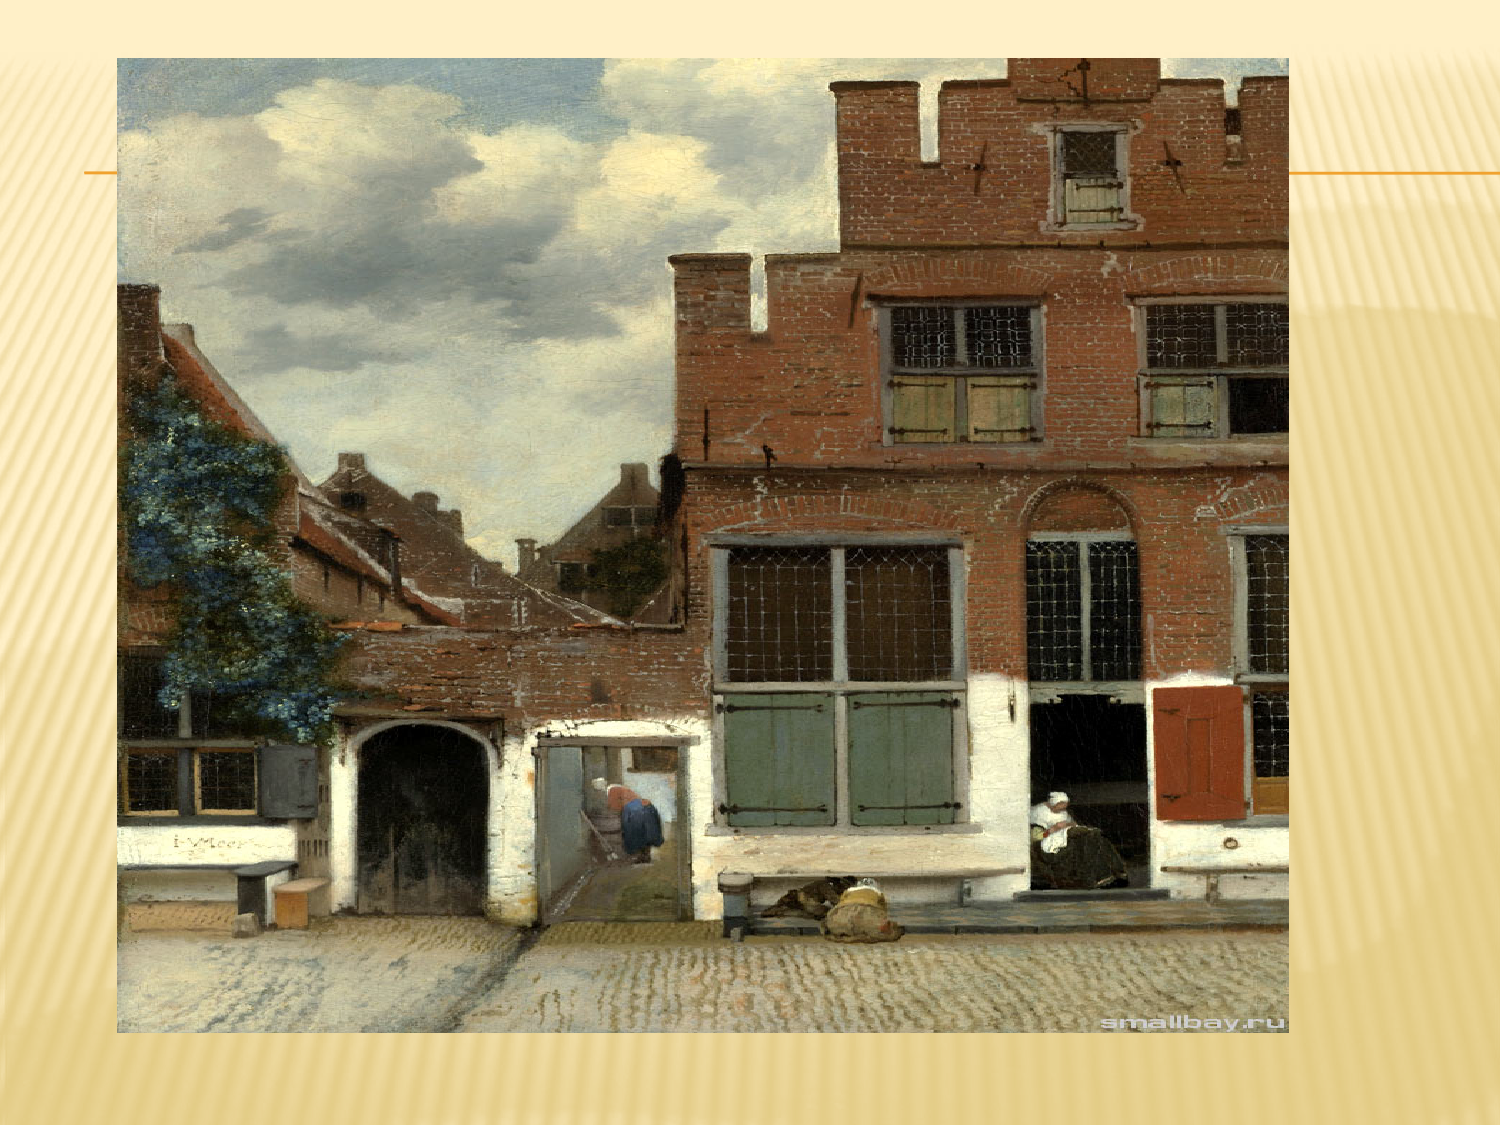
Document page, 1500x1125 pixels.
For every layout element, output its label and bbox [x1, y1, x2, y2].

picture [116, 58, 1290, 1033]
